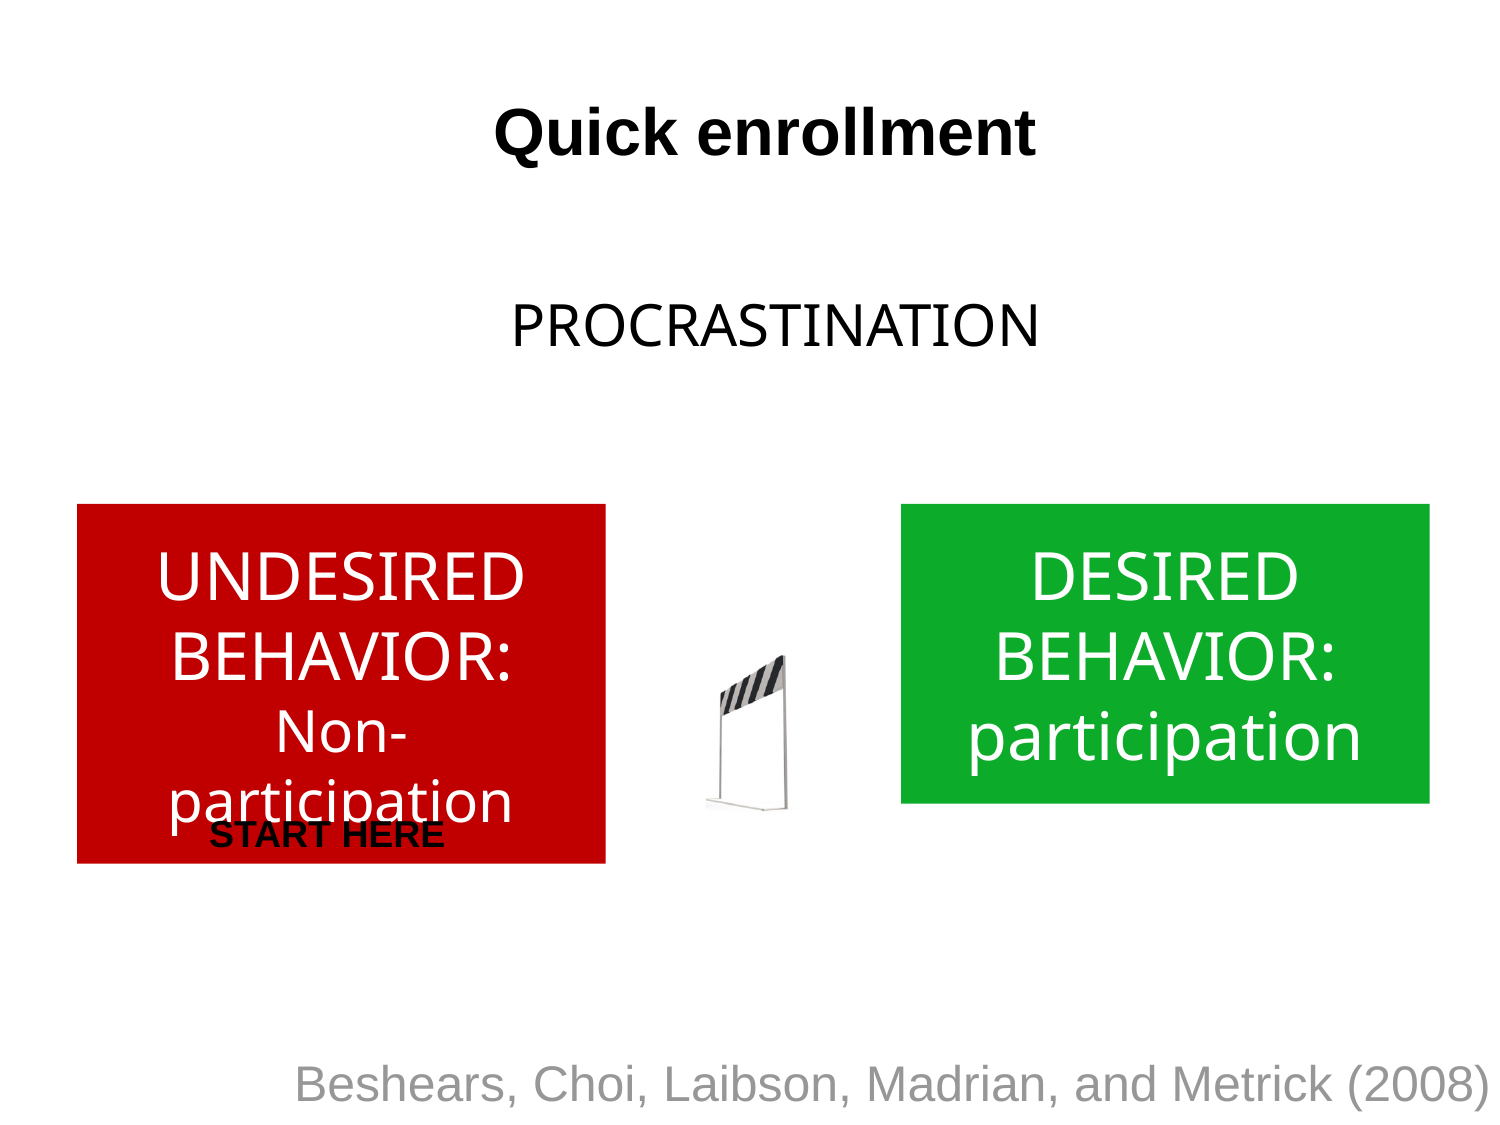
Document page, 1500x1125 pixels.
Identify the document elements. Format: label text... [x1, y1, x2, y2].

text_box UNDESIRED BEHAVIOR: Non-participation [77, 503, 606, 864]
text_box START HERE [194, 802, 461, 863]
text_box Beshears, Choi, Laibson, Madrian, and Metrick (2008) [279, 1044, 1500, 1119]
text_box Quick enrollment [478, 80, 1053, 176]
text_box PROCRASTINATION [495, 281, 1057, 366]
text_box DESIRED BEHAVIOR: participation [901, 503, 1430, 804]
picture [705, 646, 803, 823]
